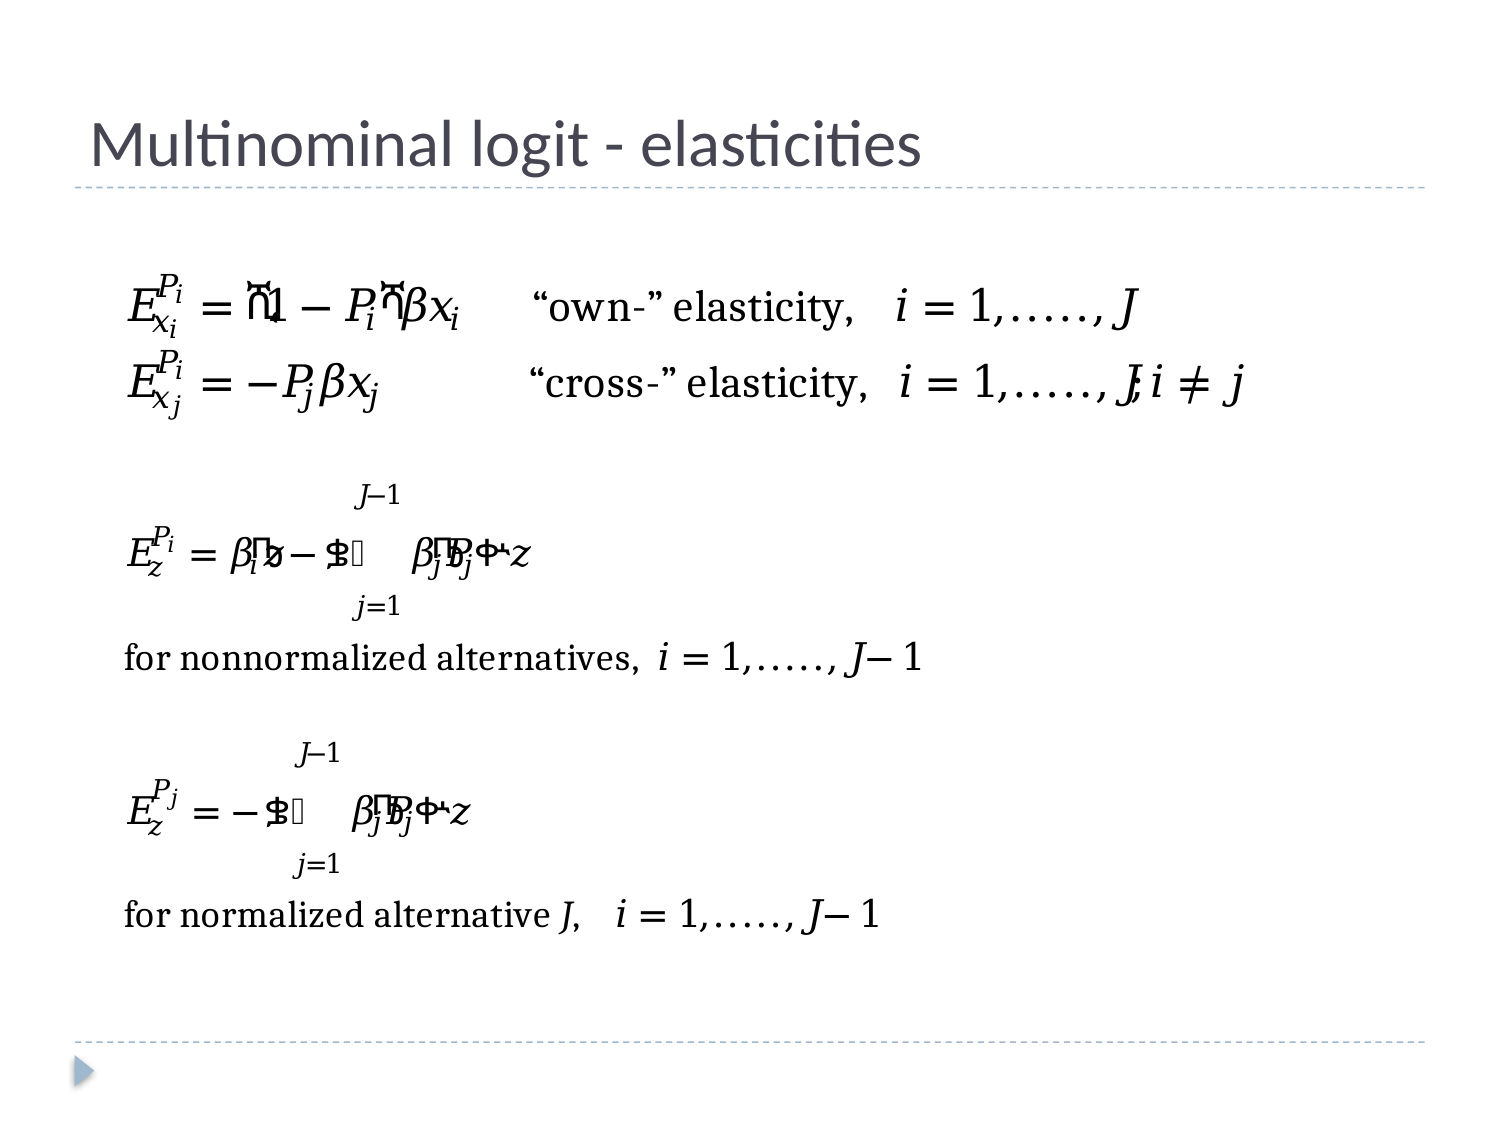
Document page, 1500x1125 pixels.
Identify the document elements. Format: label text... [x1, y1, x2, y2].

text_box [123, 219, 1449, 996]
title Multinominal logit - elasticities [75, 24, 1425, 188]
